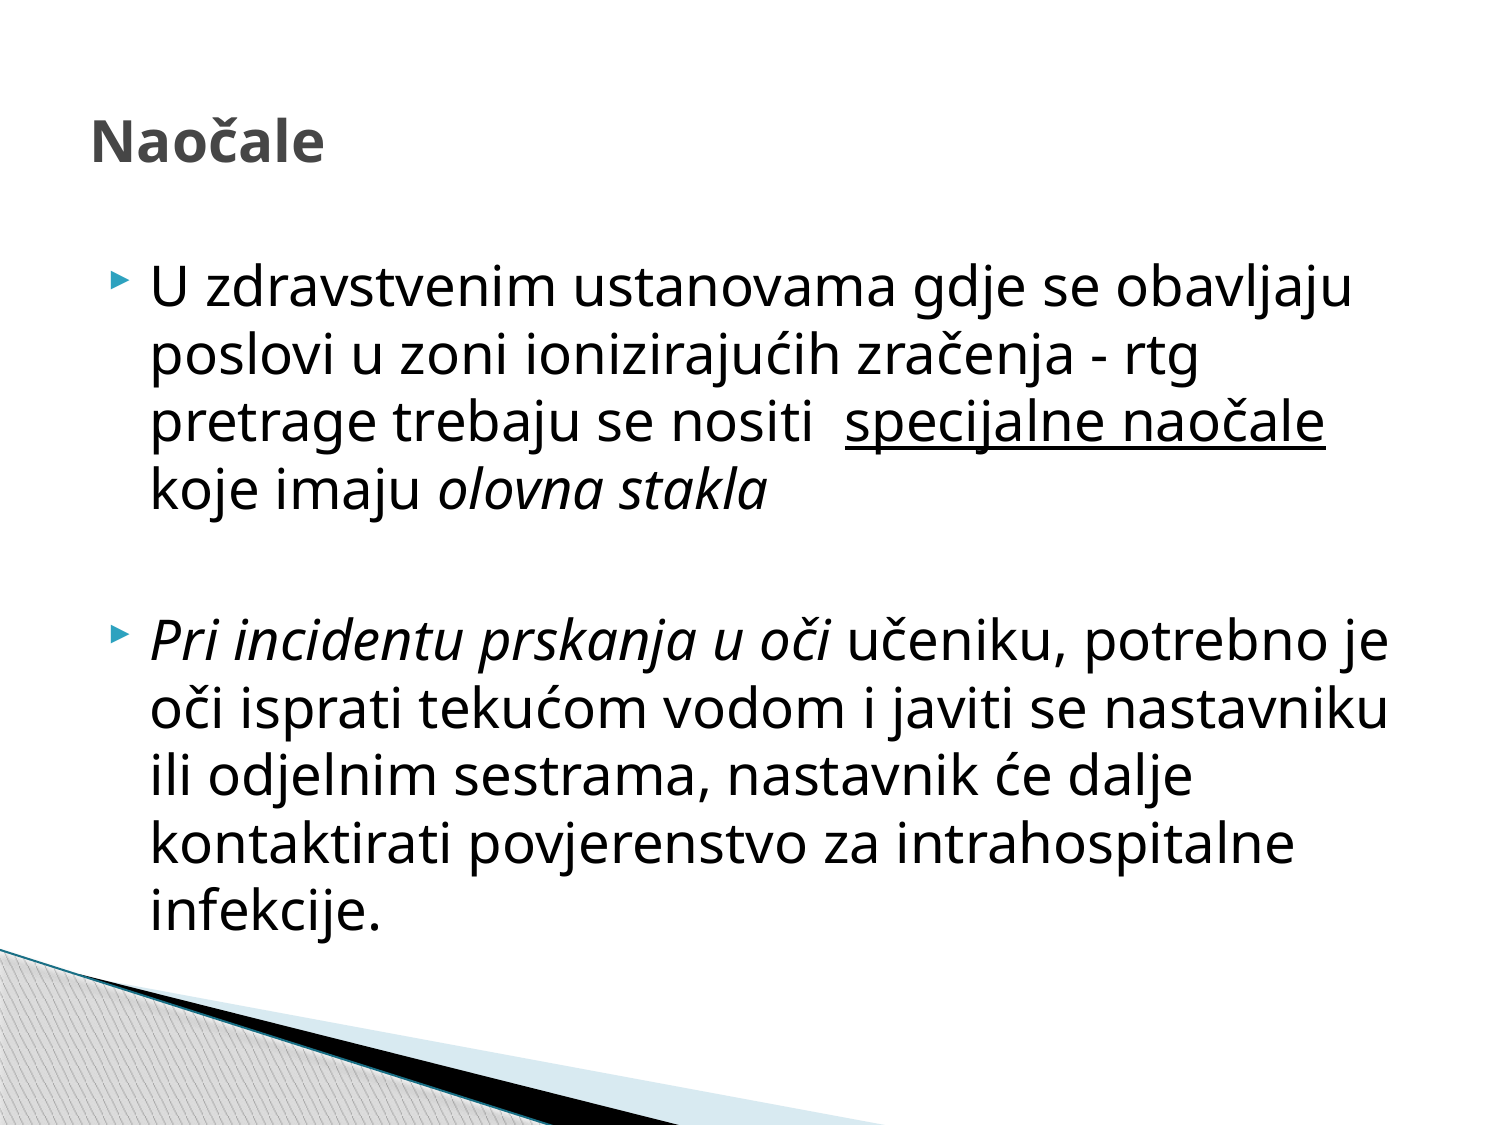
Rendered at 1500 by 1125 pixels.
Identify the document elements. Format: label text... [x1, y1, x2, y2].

title Naočale [75, 45, 1425, 233]
list U zdravstvenim ustanovama gdje se obavljaju poslovi u zoni ionizirajućih zračenja - rtg pretrage trebaju se nositi specijalne naočale koje imaju olovna stakla Pri incidentu prskanja u oči učeniku, potrebno je oči isprati tekućom vodom i javiti se nastavniku ili odjelnim sestrama, nastavnik će dalje kontaktirati povjerenstvo za intrahospitalne infekcije. [75, 243, 1425, 986]
